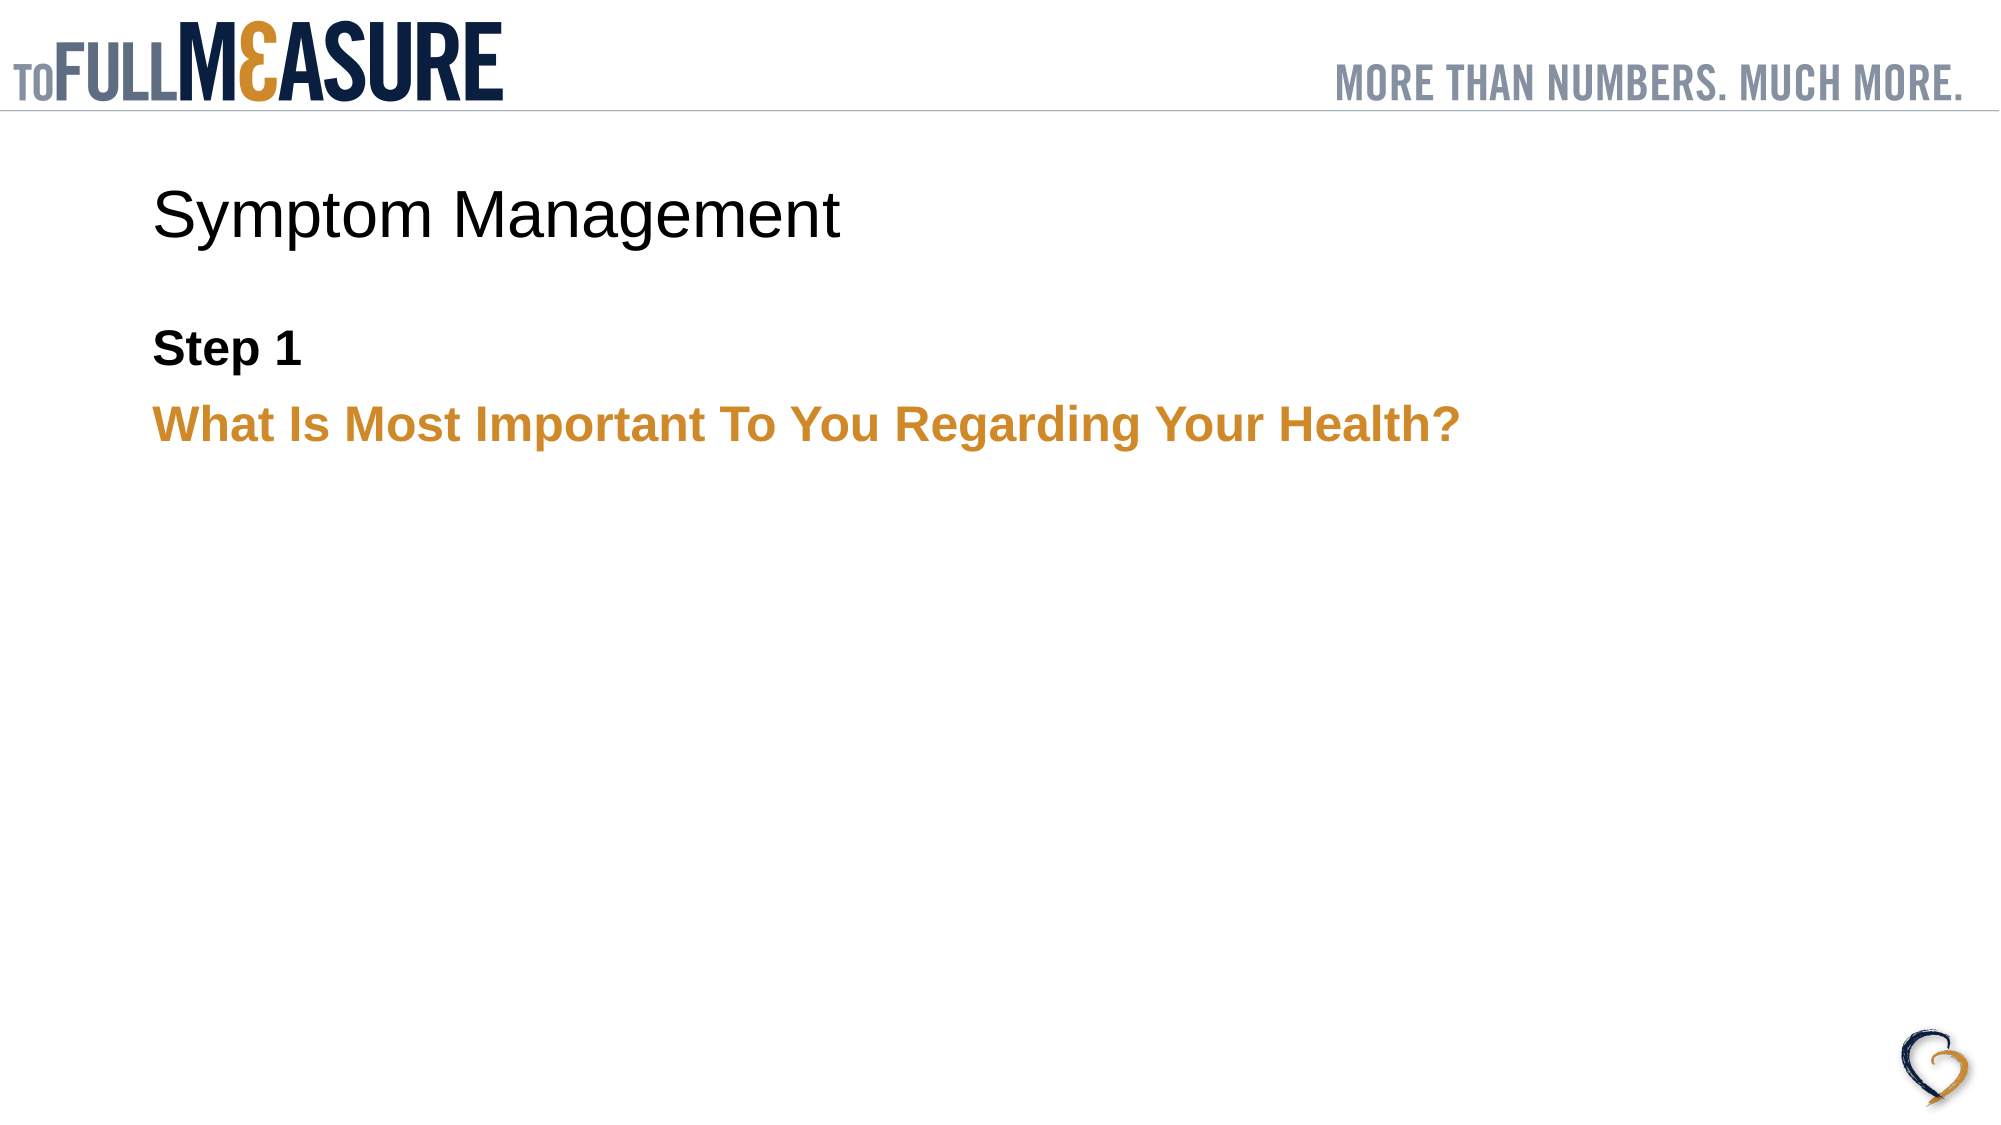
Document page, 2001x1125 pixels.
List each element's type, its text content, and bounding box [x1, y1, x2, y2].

title Symptom Management [137, 152, 1863, 279]
list Step 1 What Is Most Important To You Regarding Your Health? [137, 307, 1863, 1014]
picture [1893, 1021, 1982, 1121]
picture [0, 0, 2000, 112]
